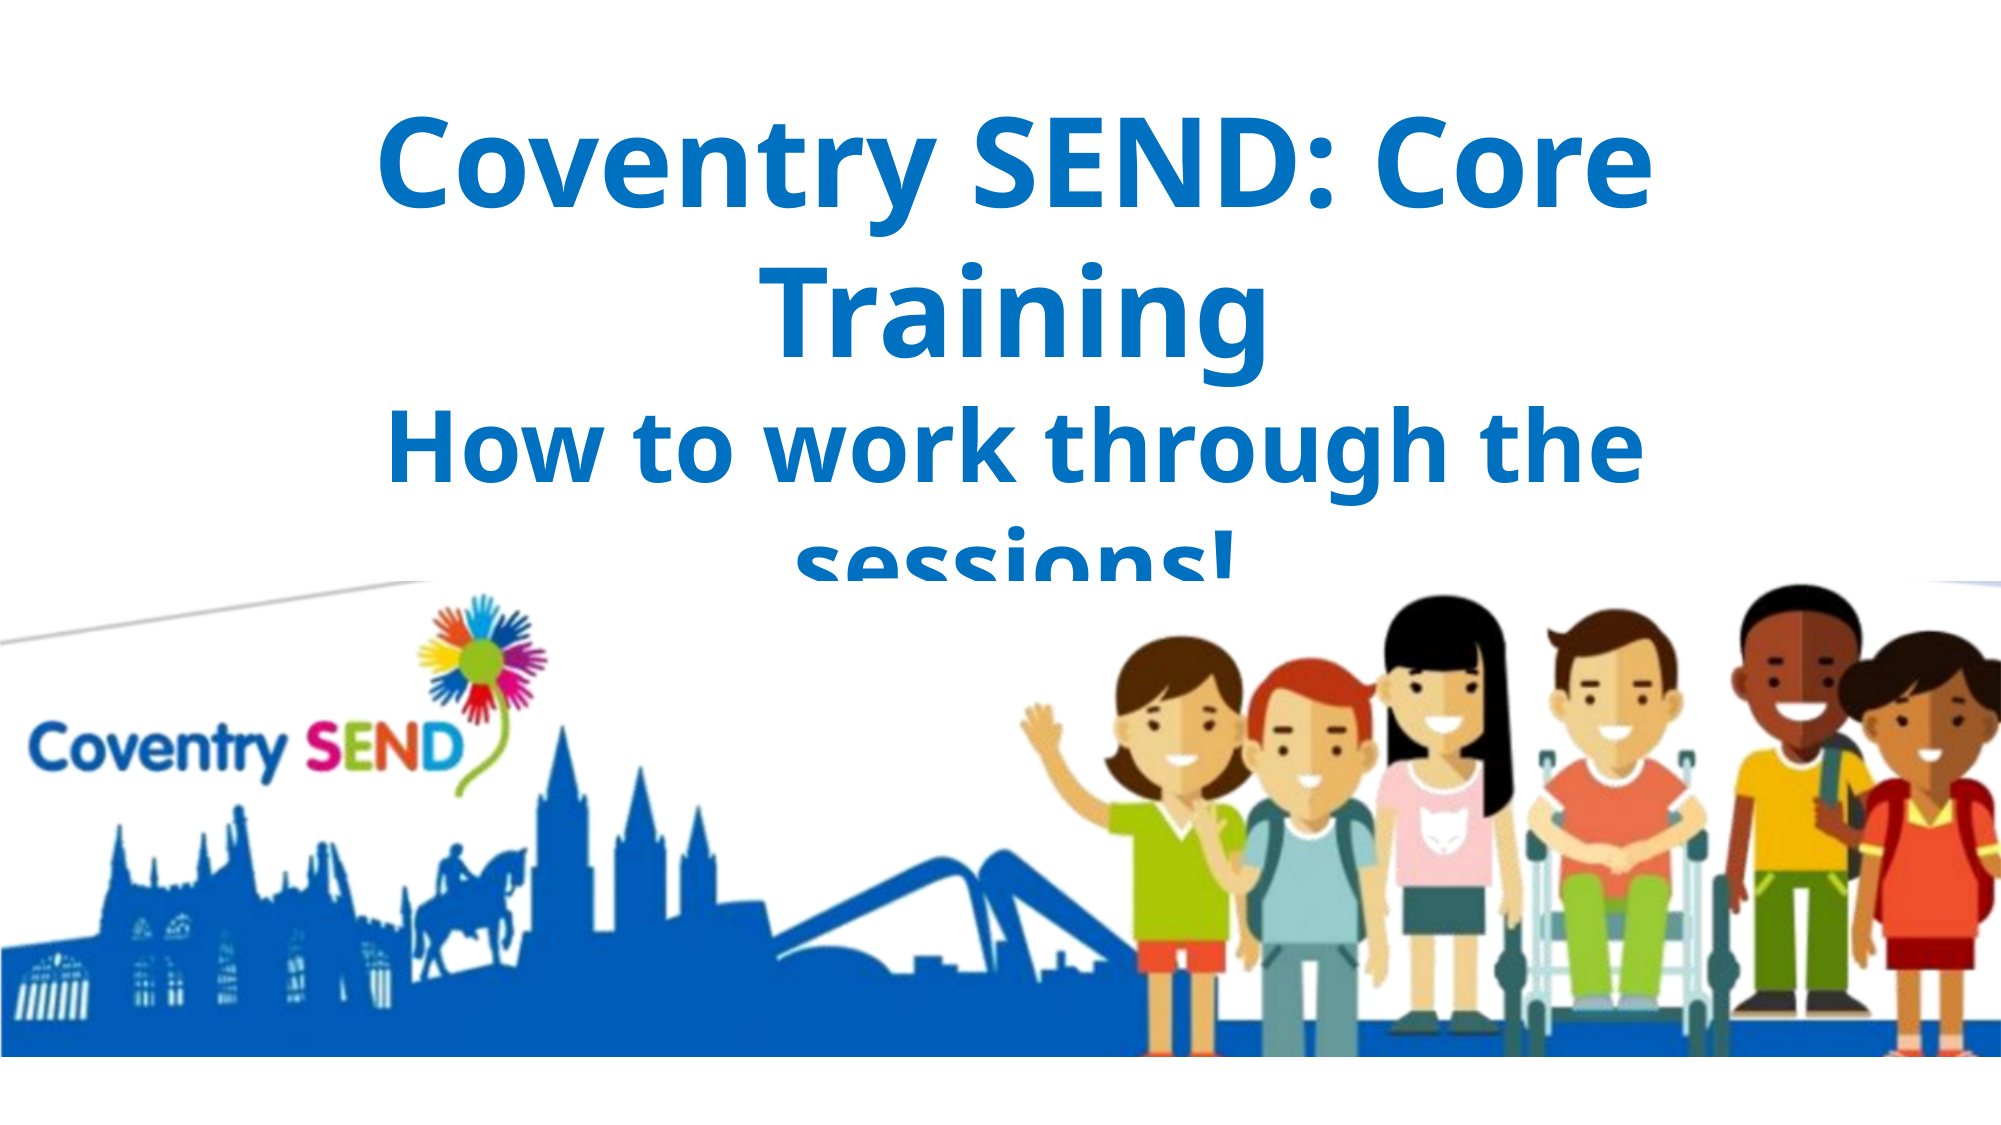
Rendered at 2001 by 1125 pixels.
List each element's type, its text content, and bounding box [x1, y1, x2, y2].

picture [0, 581, 2001, 1058]
text_box Coventry SEND: Core Training How to work through the sessions! [151, 74, 1881, 581]
